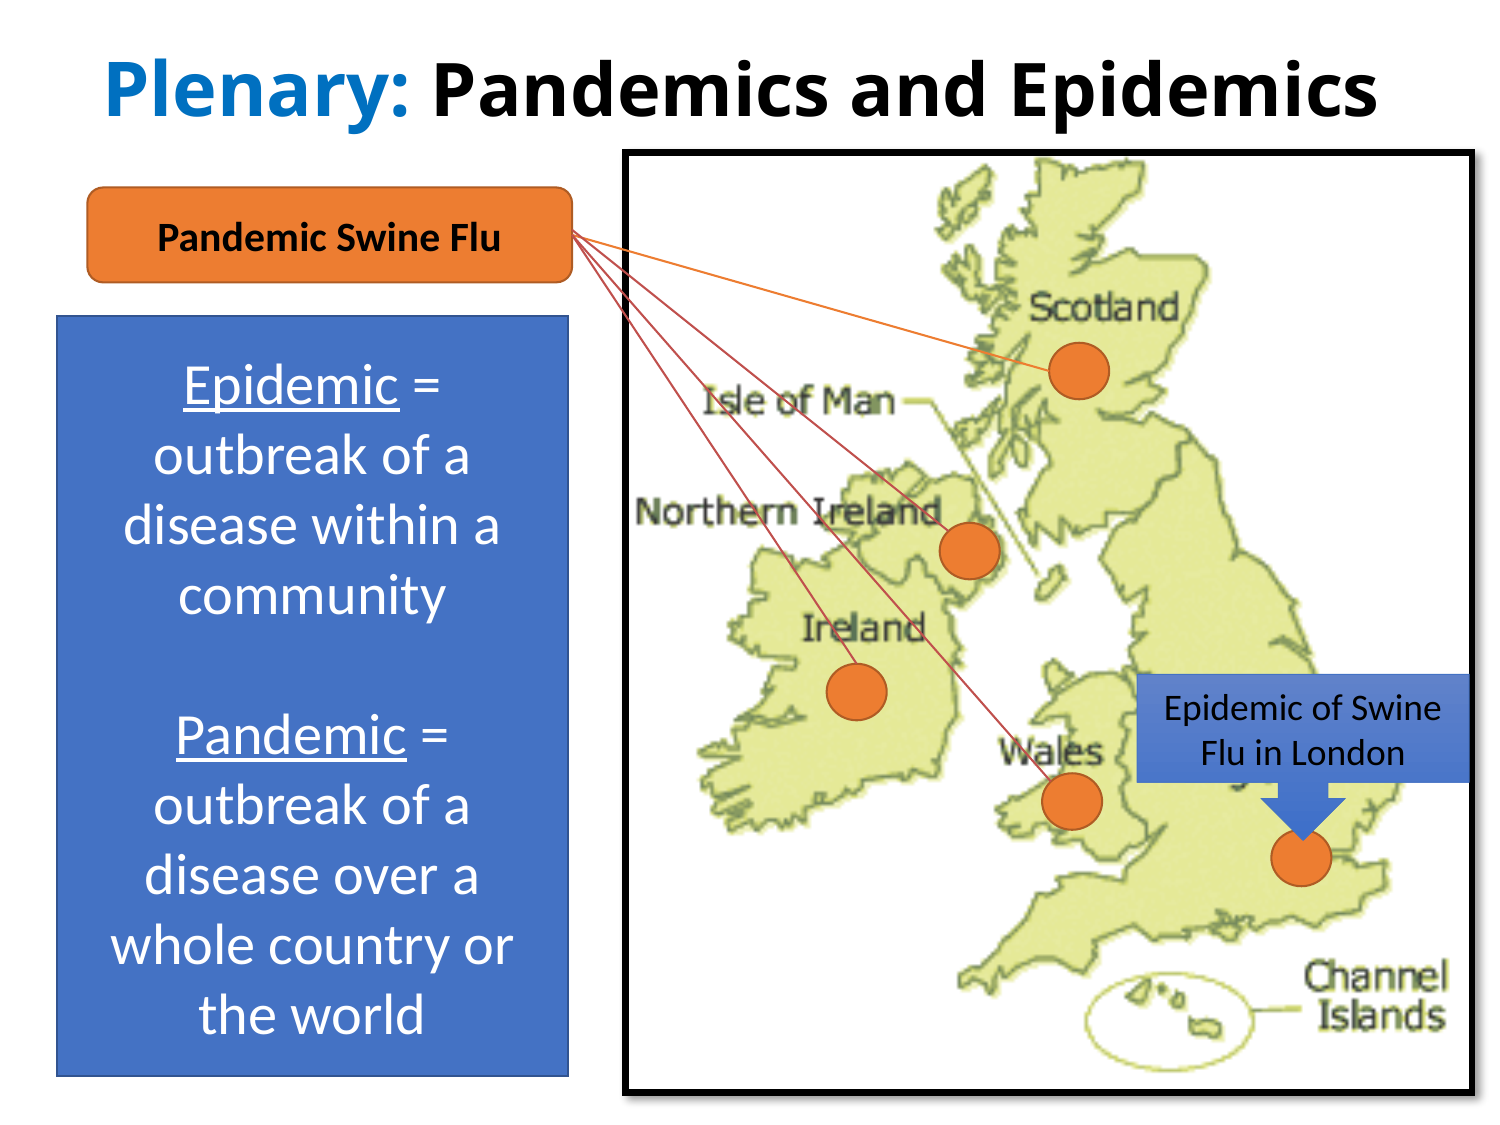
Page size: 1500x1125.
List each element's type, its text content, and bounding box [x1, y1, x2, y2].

text_box Epidemic = outbreak of a disease within a community Pandemic = outbreak of a disease over a whole country or the world [56, 315, 569, 1077]
picture [628, 155, 1470, 1090]
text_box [572, 234, 1051, 782]
text_box Pandemic Swine Flu [86, 186, 574, 284]
list [38, 187, 621, 1063]
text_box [572, 229, 949, 234]
title Plenary: Pandemics and Epidemics [87, 42, 1438, 187]
